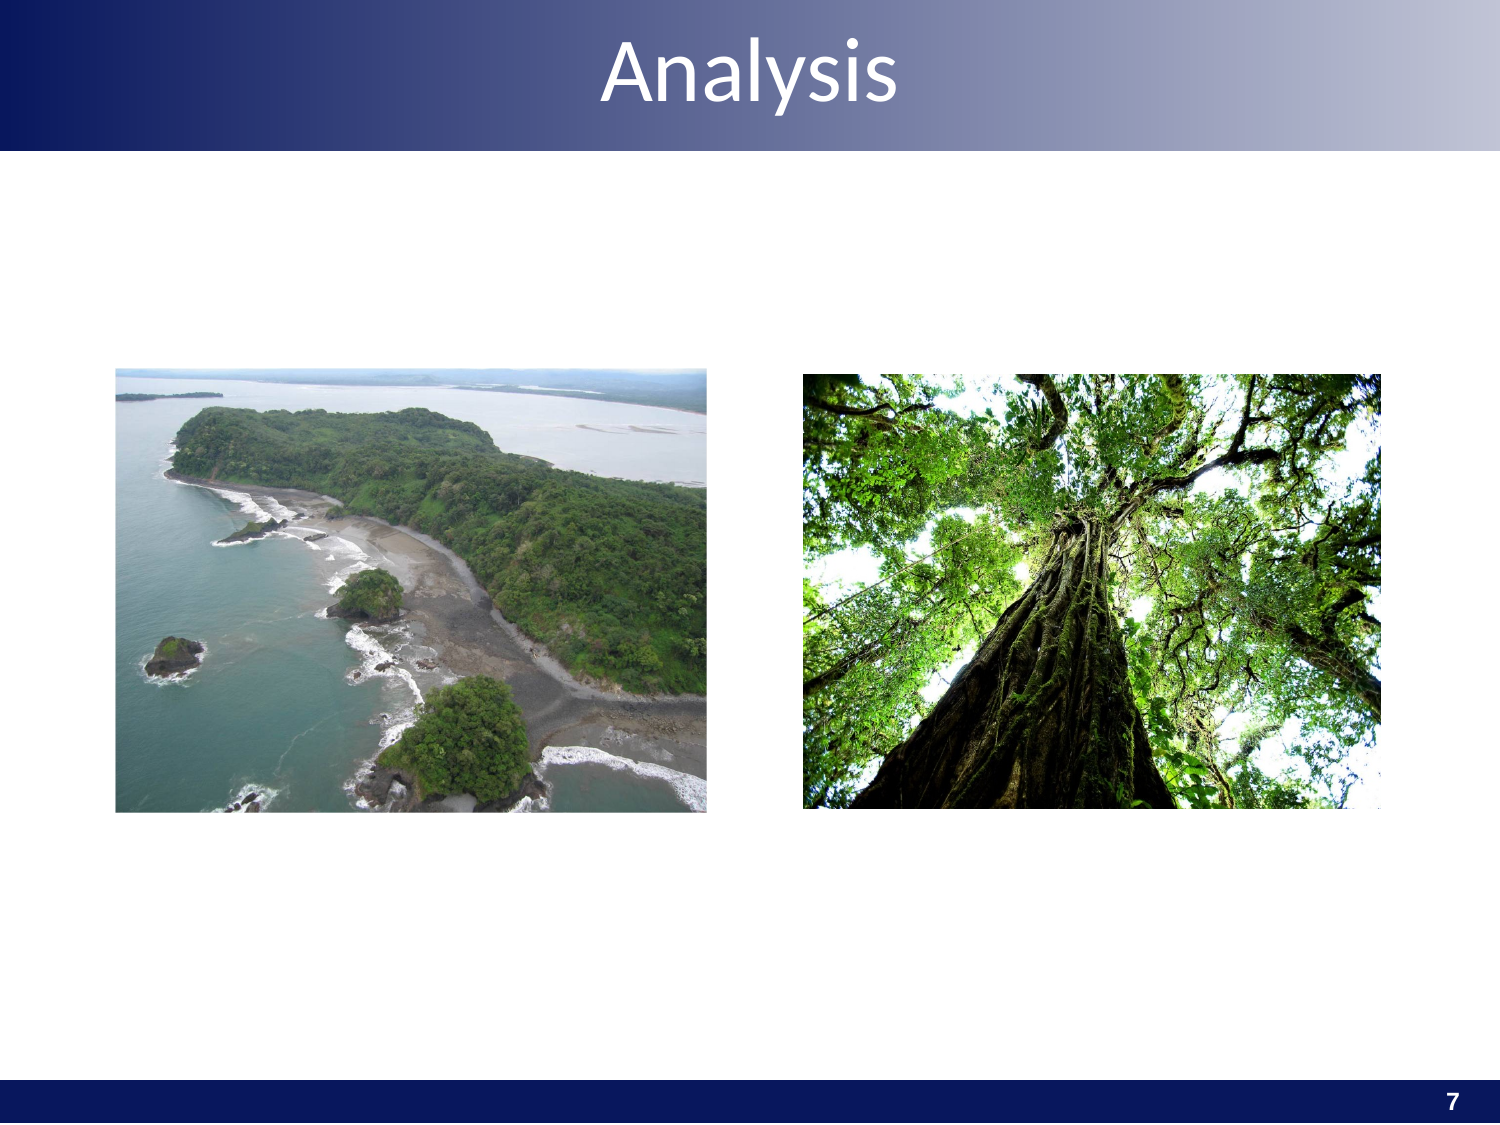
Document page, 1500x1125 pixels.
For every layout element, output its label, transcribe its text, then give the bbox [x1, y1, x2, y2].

table_header 7 [1406, 1080, 1500, 1123]
picture [115, 368, 707, 813]
picture [803, 374, 1382, 810]
text_box Analysis [0, 0, 1500, 151]
table_header [0, 1080, 1406, 1123]
